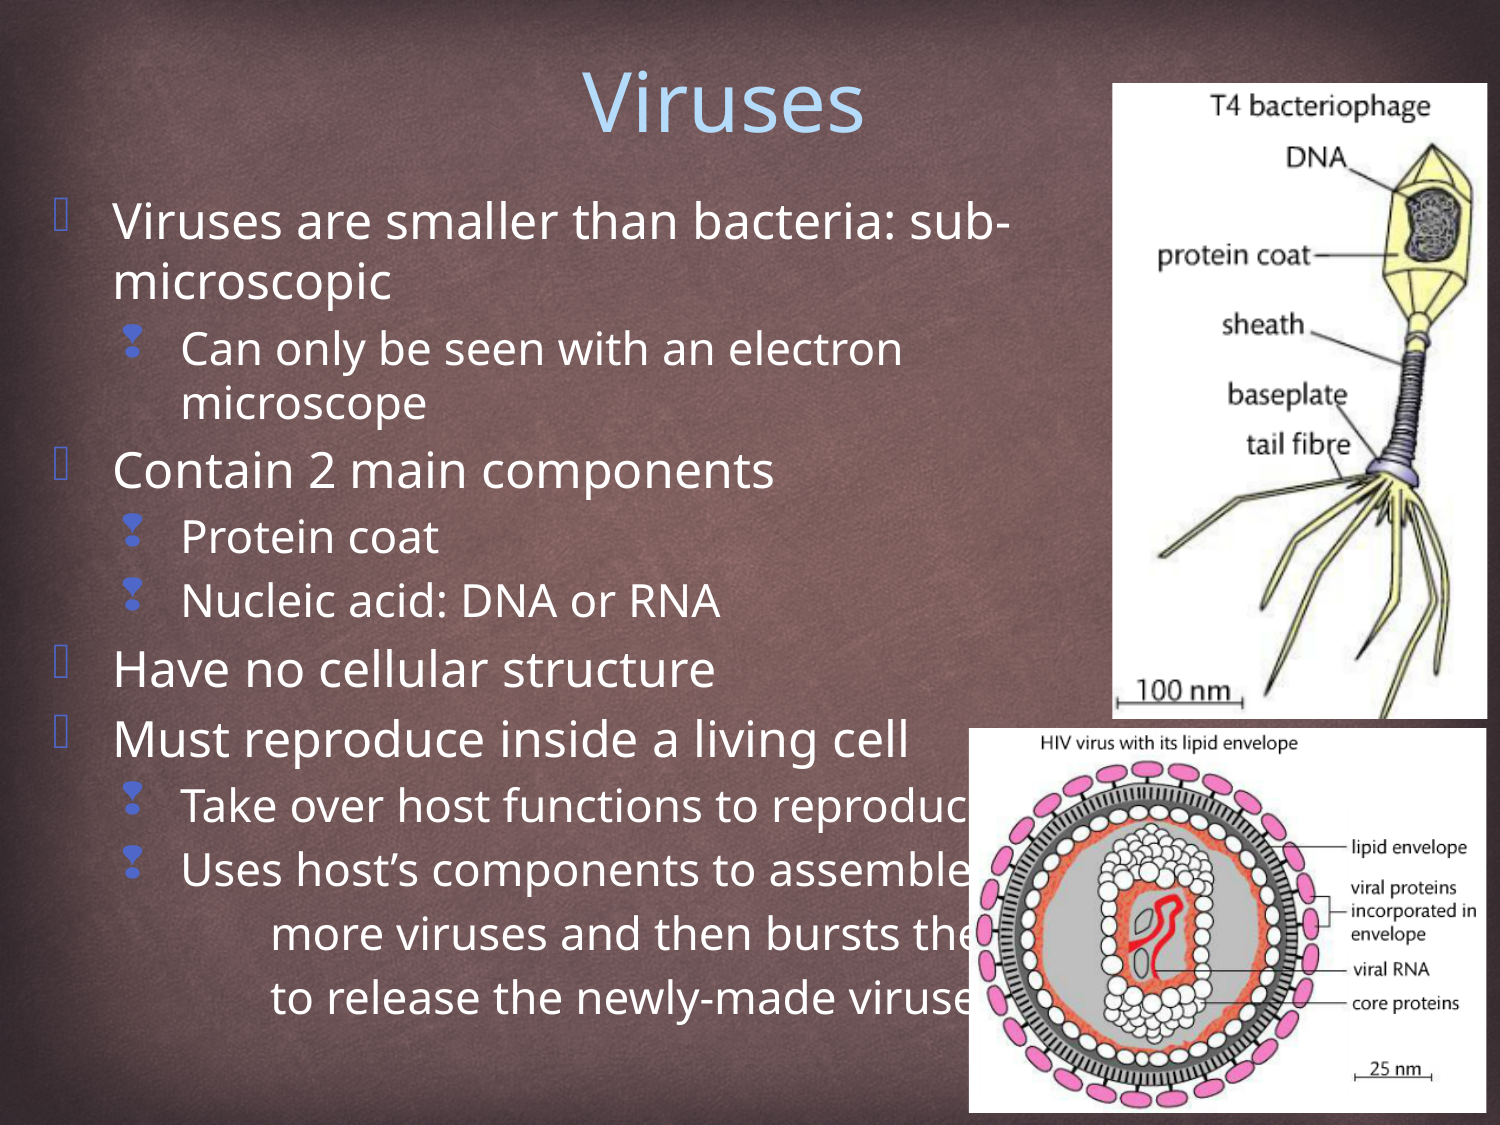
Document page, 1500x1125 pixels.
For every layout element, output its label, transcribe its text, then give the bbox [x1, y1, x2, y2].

picture [1111, 83, 1488, 720]
title Viruses [0, 12, 1475, 186]
list Viruses are smaller than bacteria: sub-microscopic Can only be seen with an electron microscope Contain 2 main components Protein coat Nucleic acid: DNA or RNA Have no cellular structure Must reproduce inside a living cell Take over host functions to reproduce Uses host’s components to assemble more viruses and then bursts the cell to release the newly-made viruses [37, 186, 1107, 1075]
picture [968, 728, 1487, 1114]
